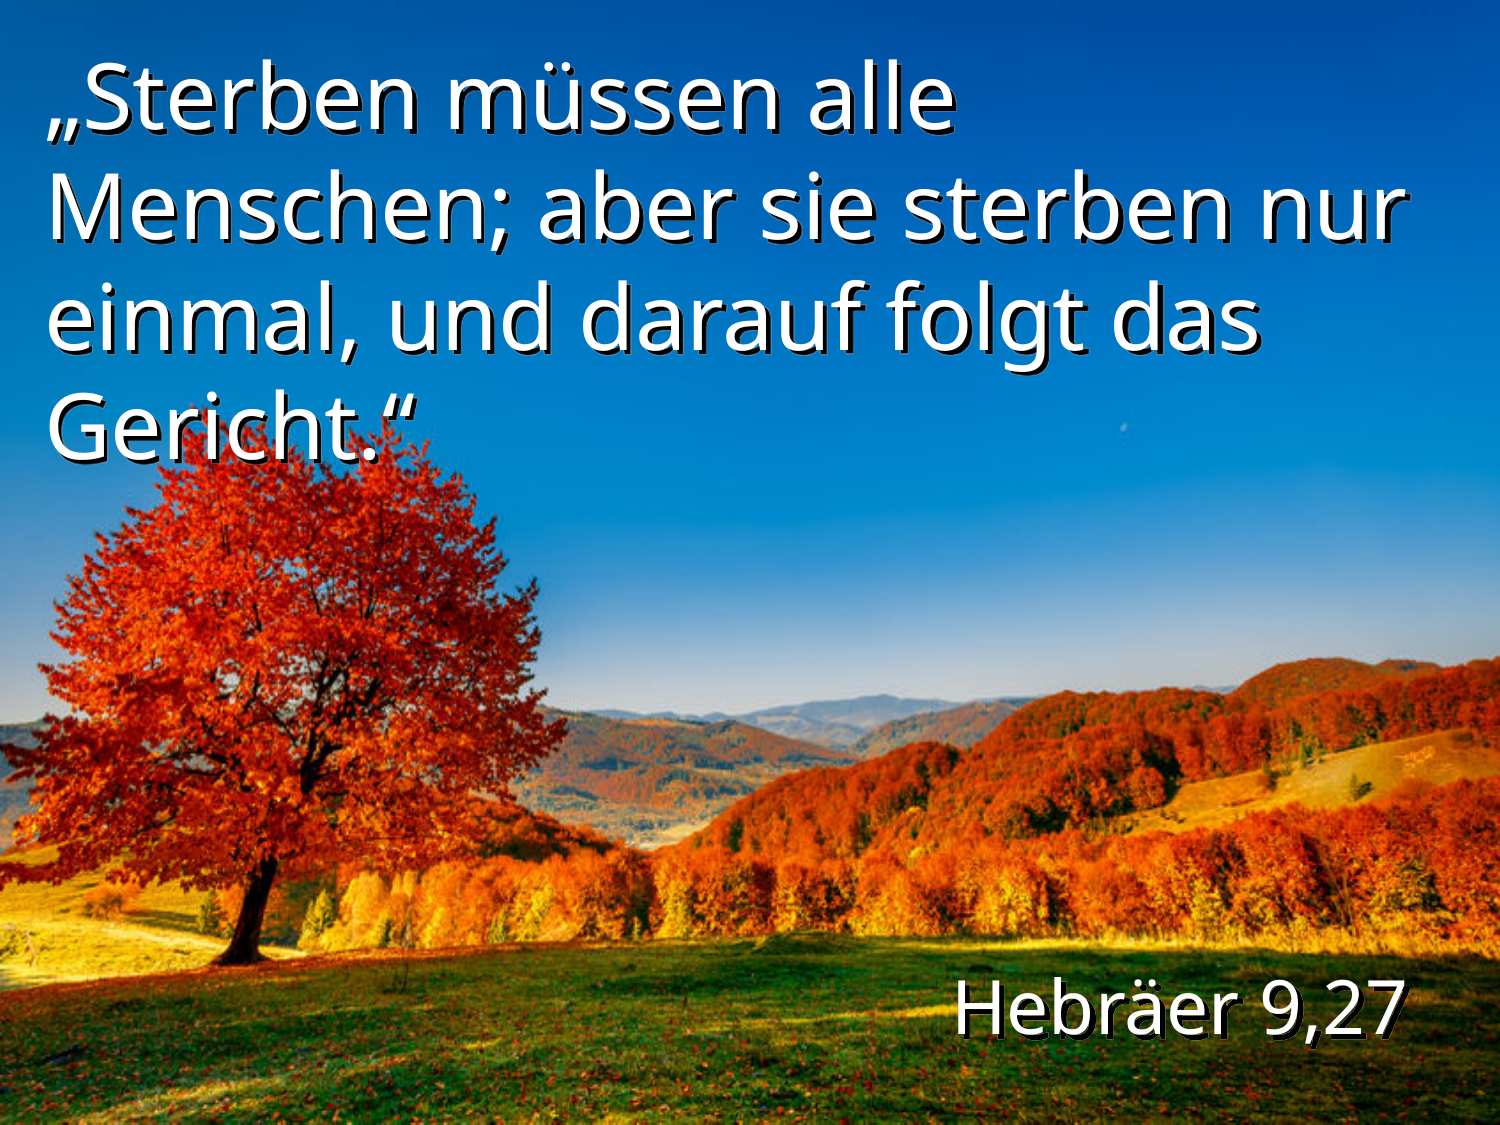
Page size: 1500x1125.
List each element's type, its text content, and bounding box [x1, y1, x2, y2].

picture [0, 439, 1500, 1125]
text_box Hebräer 9,27 [490, 952, 1424, 1057]
text_box „Sterben müssen alle Menschen; aber sie sterben nur einmal, und darauf folgt das Gericht.“ [29, 30, 1459, 486]
picture [0, 0, 1500, 411]
